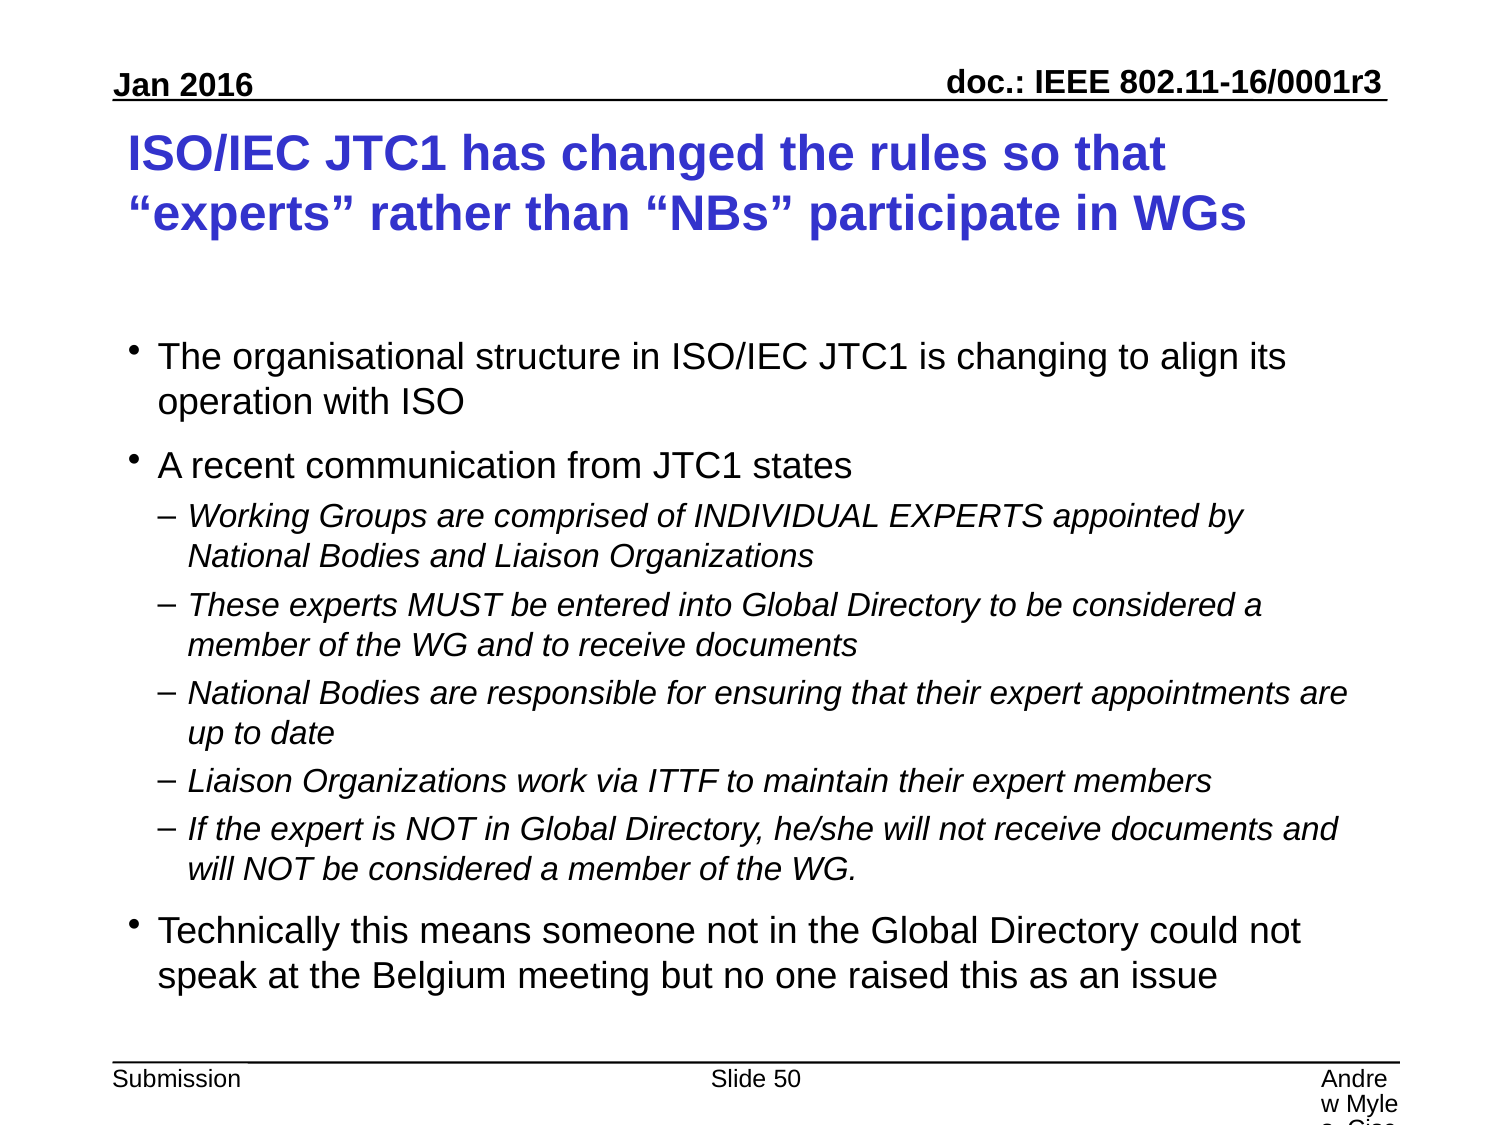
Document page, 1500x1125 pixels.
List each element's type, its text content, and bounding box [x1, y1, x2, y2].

title ISO/IEC JTC1 has changed the rules so that “experts” rather than “NBs” participate in WGs [112, 112, 1388, 288]
slide_number Slide 50 [709, 1061, 803, 1093]
footer Andrew Myles, Cisco [1320, 1061, 1402, 1093]
list The organisational structure in ISO/IEC JTC1 is changing to align its operation with ISO A recent communication from JTC1 states Working Groups are comprised of INDIVIDUAL EXPERTS appointed by National Bodies and Liaison Organizations These experts MUST be entered into Global Directory to be considered a member of the WG and to receive documents National Bodies are responsible for ensuring that their expert appointments are up to date Liaison Organizations work via ITTF to maintain their expert members If the expert is NOT in Global Directory, he/she will not receive documents and will NOT be considered a member of the WG. Technically this means someone not in the Global Directory could not speak at the Belgium meeting but no one raised this as an issue [112, 324, 1388, 1000]
